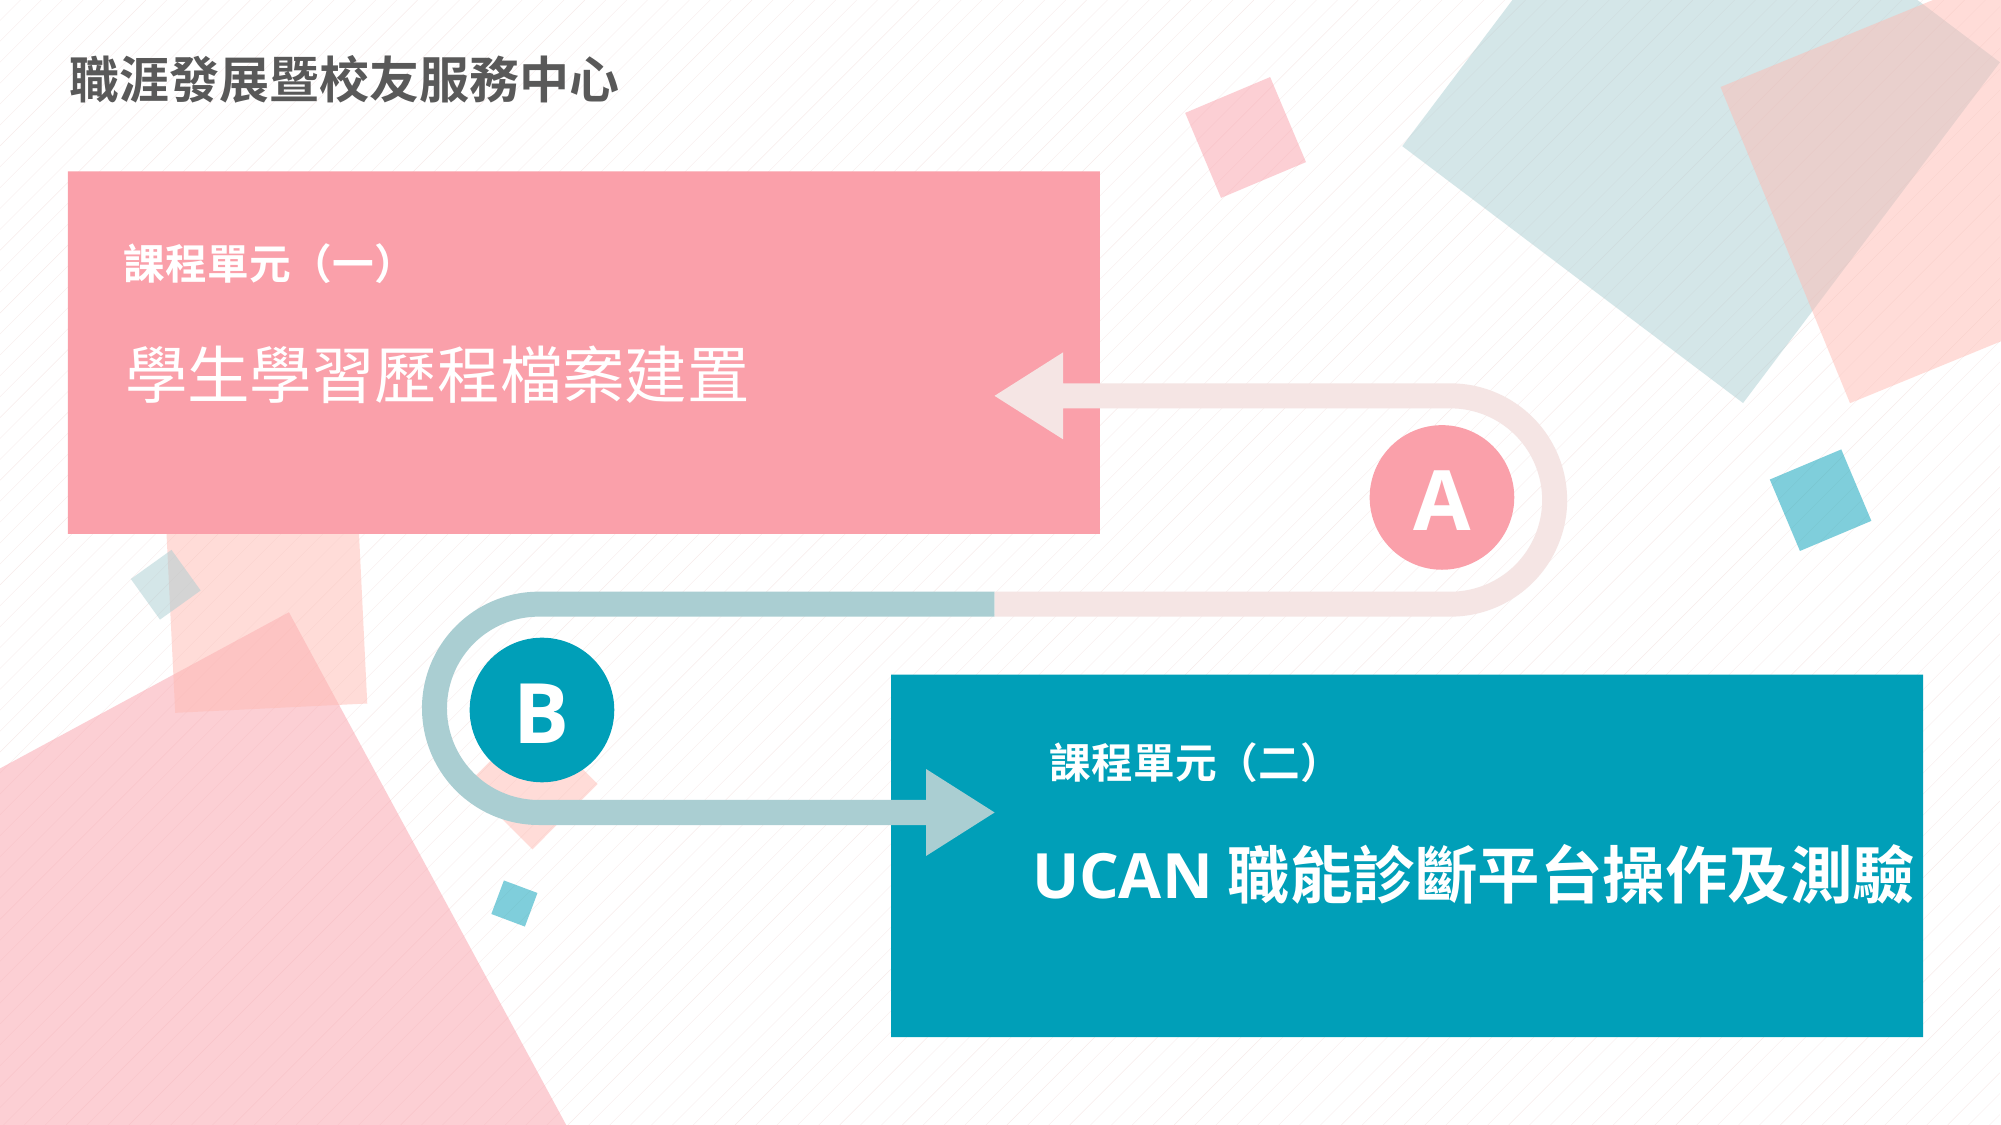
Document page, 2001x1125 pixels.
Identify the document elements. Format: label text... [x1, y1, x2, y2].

text_box [992, 350, 1569, 618]
text_box [420, 590, 997, 858]
text_box 課程單元（二） [1035, 714, 1508, 795]
text_box [67, 170, 1101, 535]
text_box B [468, 636, 616, 784]
text_box A [1368, 424, 1516, 571]
text_box UCAN職能診斷平台操作及測驗 [1017, 828, 1936, 919]
text_box [890, 674, 1924, 1038]
text_box 學生學習歷程檔案建置 [110, 306, 953, 419]
text_box 課程單元（一） [109, 215, 582, 296]
list 職涯發展暨校友服務中心 [54, 38, 975, 127]
